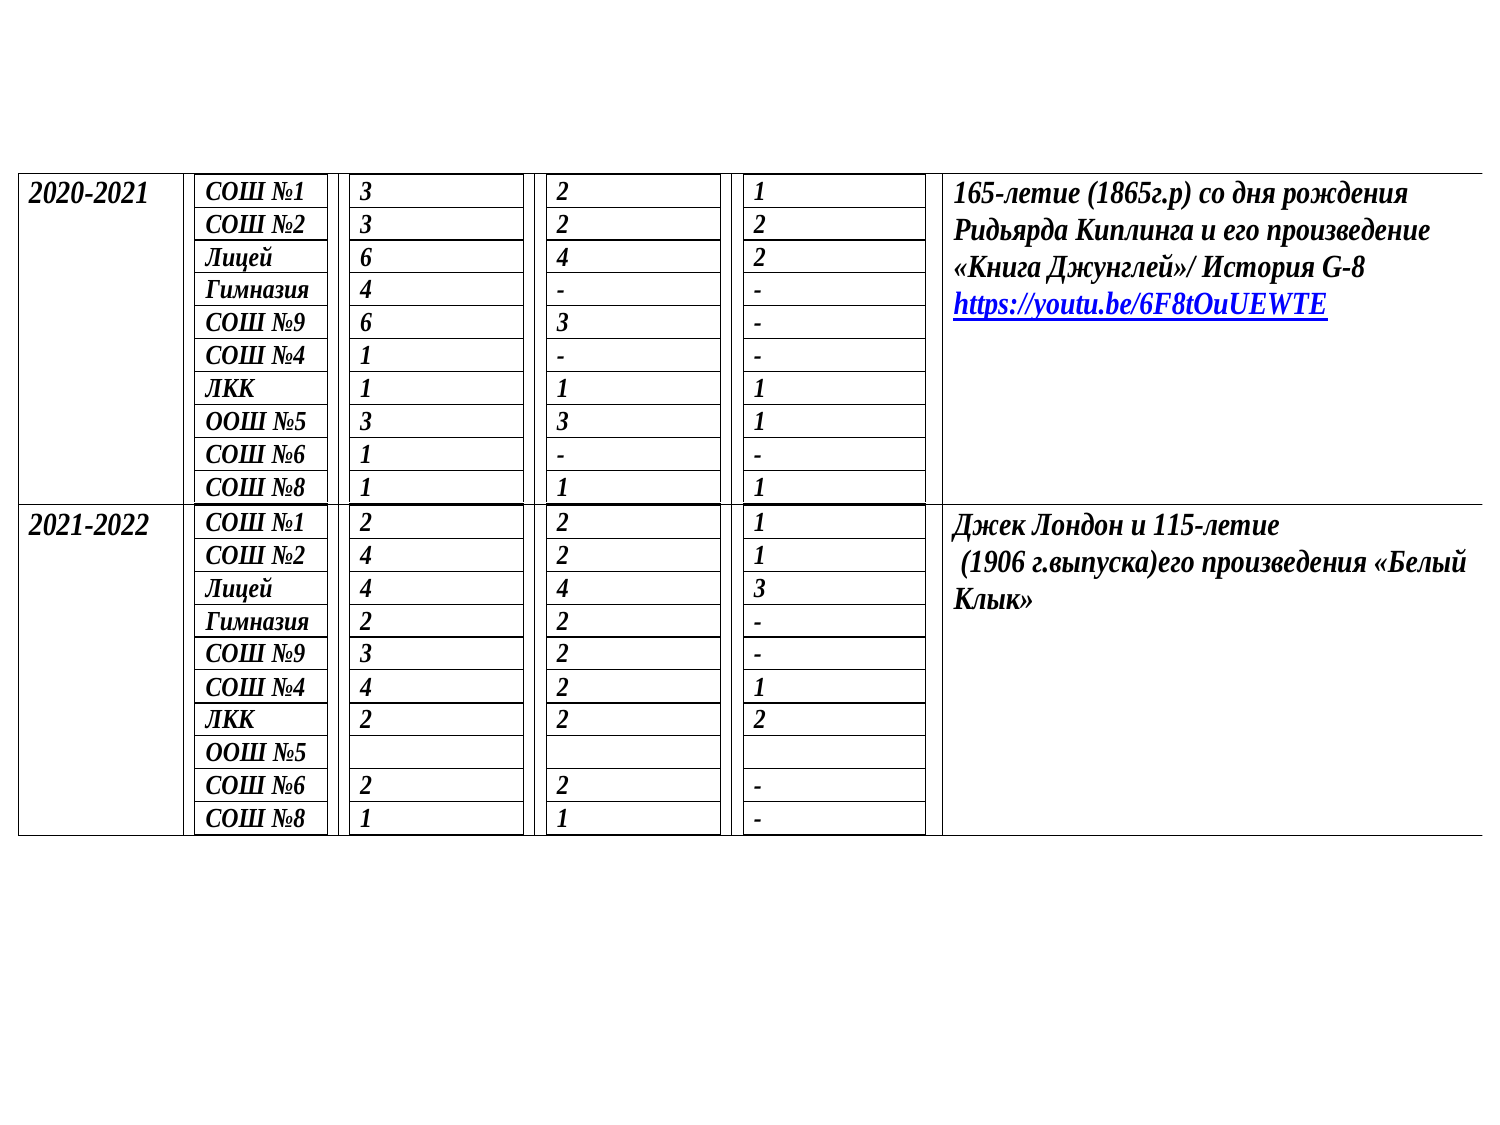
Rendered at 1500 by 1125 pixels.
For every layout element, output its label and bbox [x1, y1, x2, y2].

picture [17, 172, 1483, 894]
